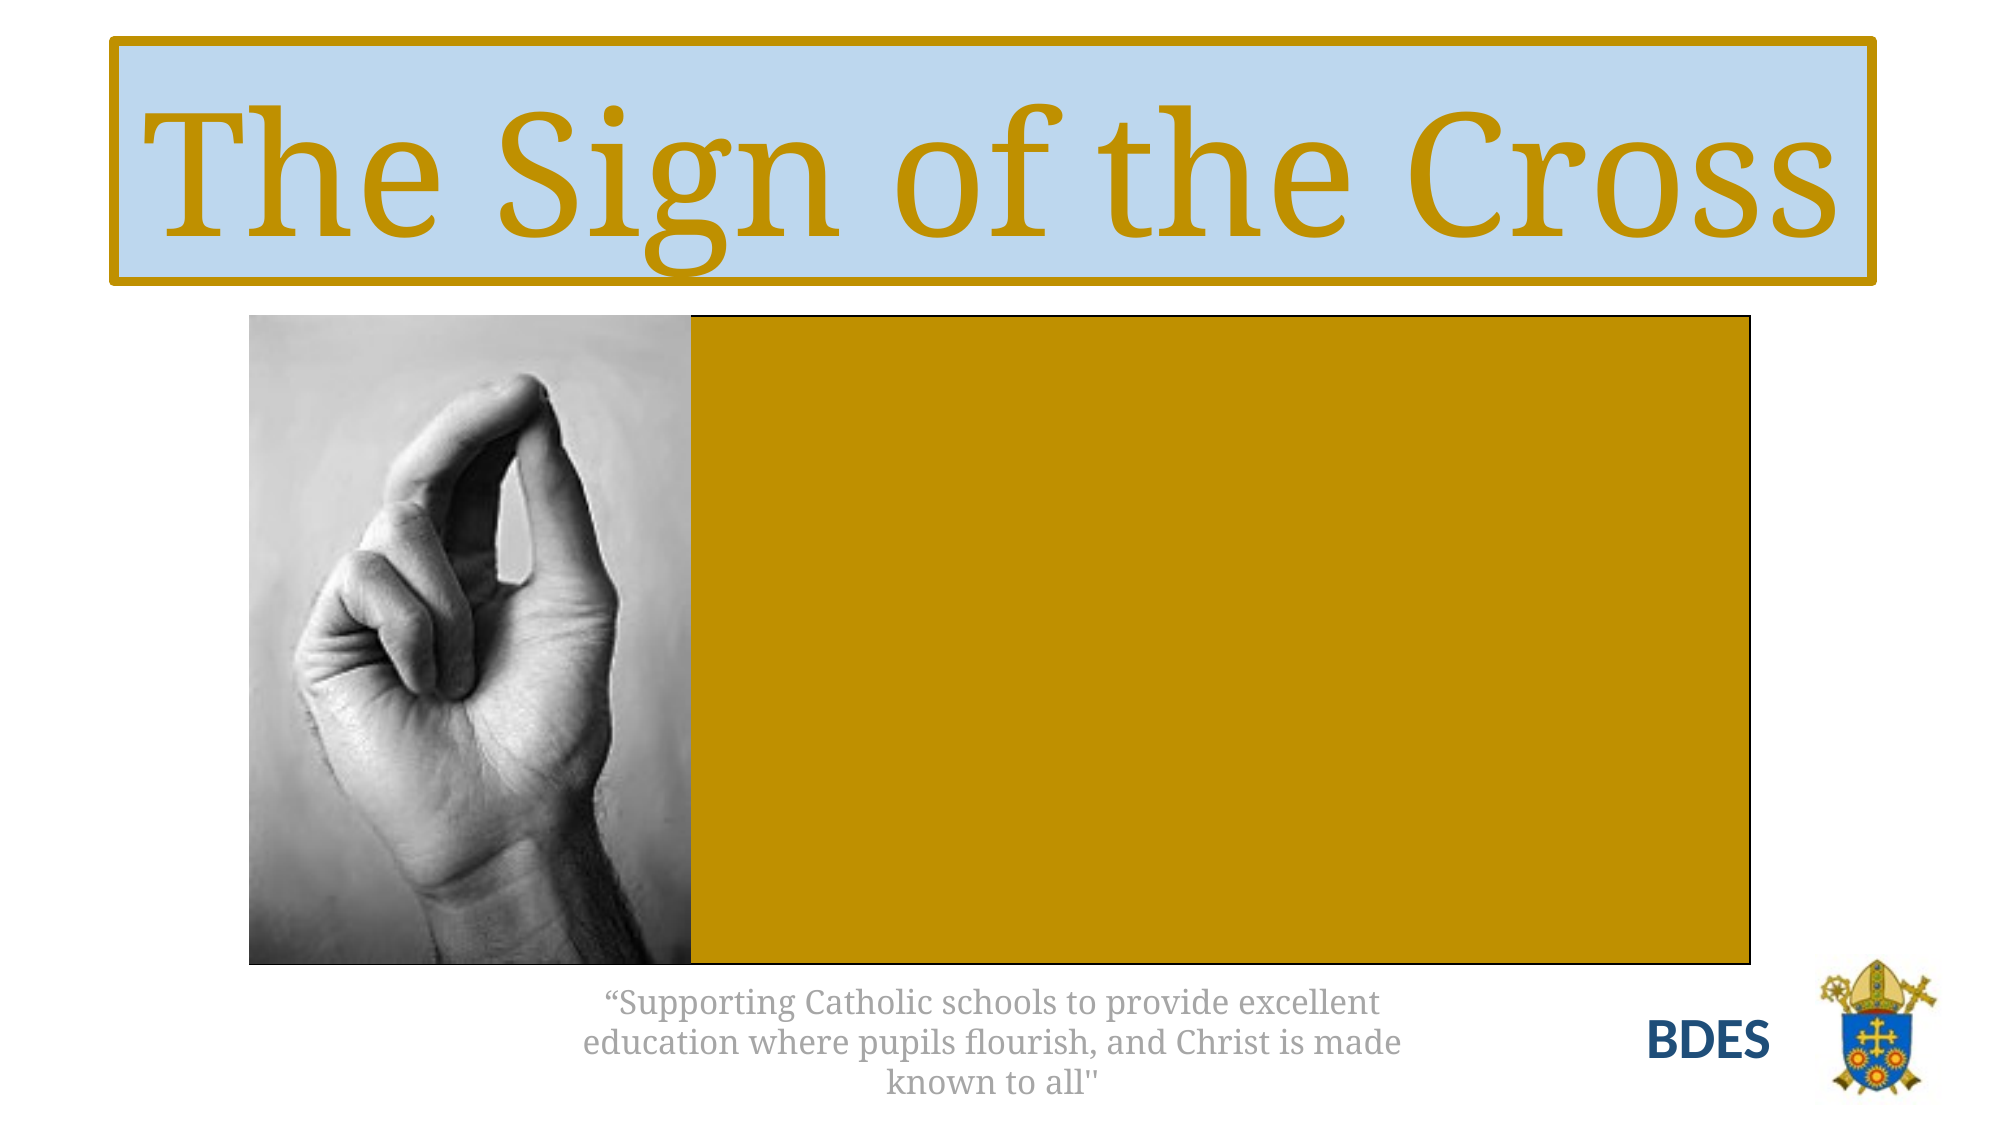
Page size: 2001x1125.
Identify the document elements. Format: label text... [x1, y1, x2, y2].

picture [249, 315, 691, 964]
picture [1815, 954, 1943, 1105]
text_box [249, 315, 1751, 965]
text_box The Sign of the Cross [113, 40, 1872, 282]
footer “Supporting Catholic schools to provide excellent education where pupils flourish, and Christ is made known to all'' [544, 976, 1442, 1106]
text_box BDES [1631, 992, 1815, 1078]
